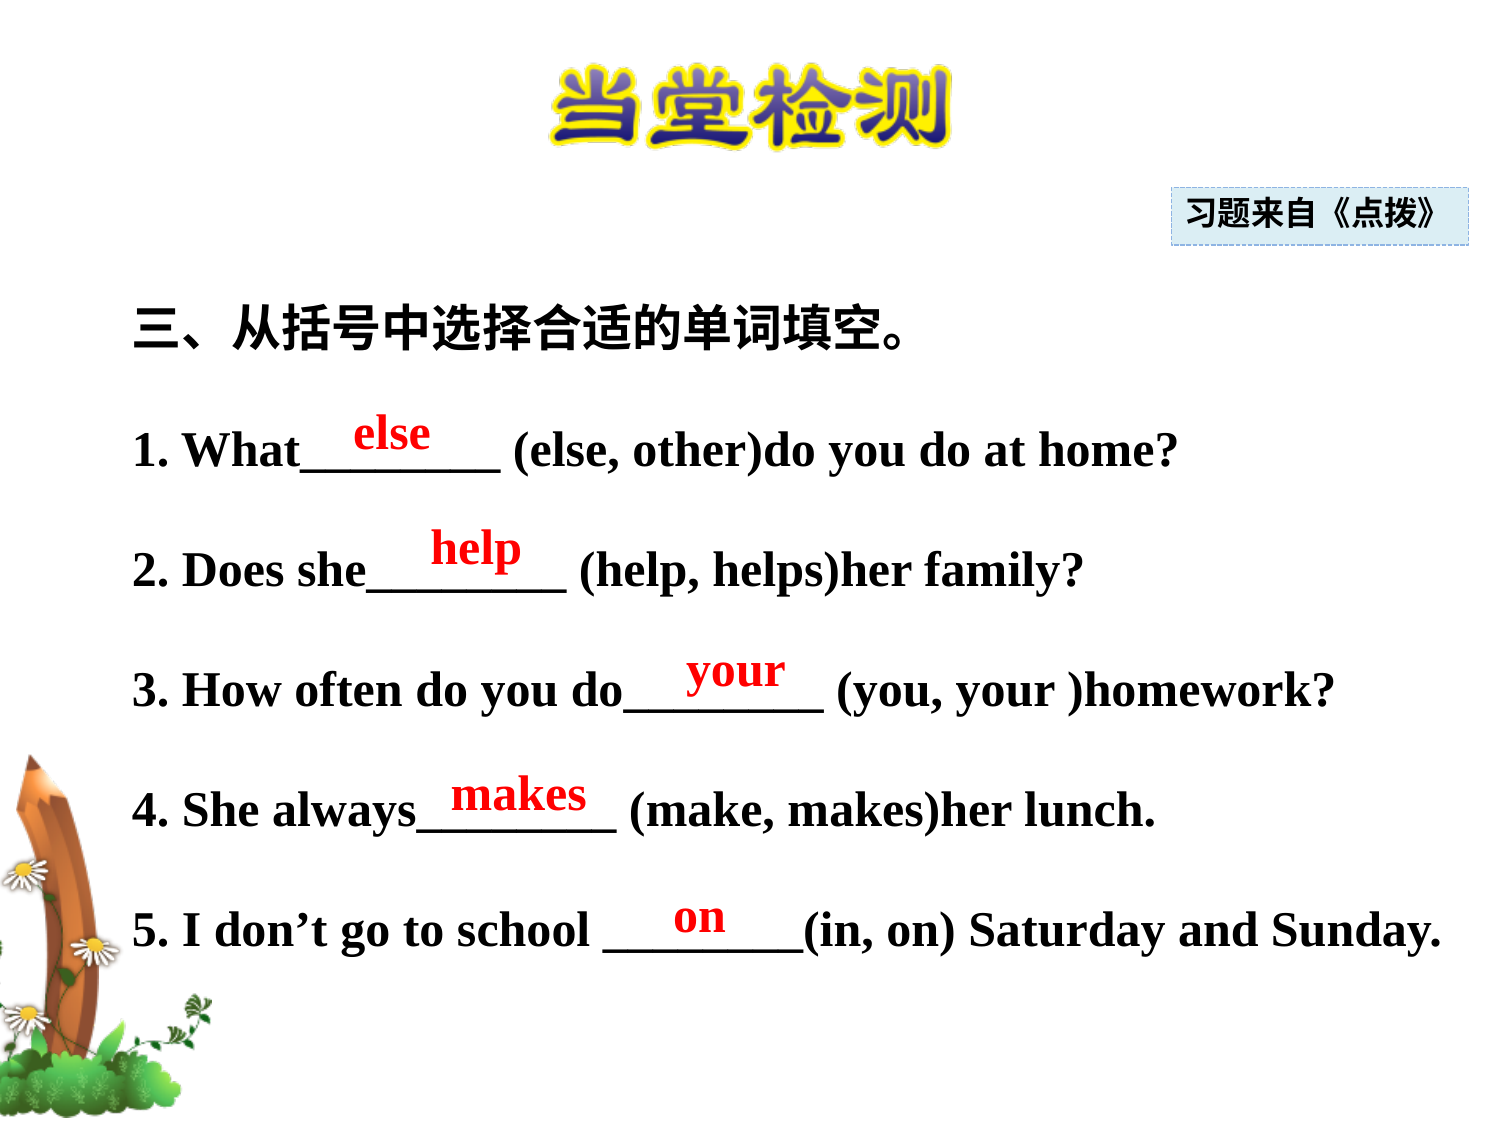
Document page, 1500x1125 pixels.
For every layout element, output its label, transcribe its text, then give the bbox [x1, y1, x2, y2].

text_box makes [435, 753, 623, 828]
text_box on [658, 874, 750, 950]
text_box help [415, 506, 568, 582]
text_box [1166, 184, 1469, 246]
text_box 三、从括号中选择合适的单词填空。 1. What________ (else, other)do you do at home? 2. Does she________ (help, helps)her family? 3. How often do you do________ (you, your )homework? 4. She always________ (make, makes)her lunch. 5. I don’t go to school ________(in, on) Saturday and Sunday. [117, 229, 1471, 965]
picture [538, 57, 964, 157]
text_box your [671, 629, 820, 704]
text_box else [338, 392, 459, 467]
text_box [0, 754, 212, 1119]
